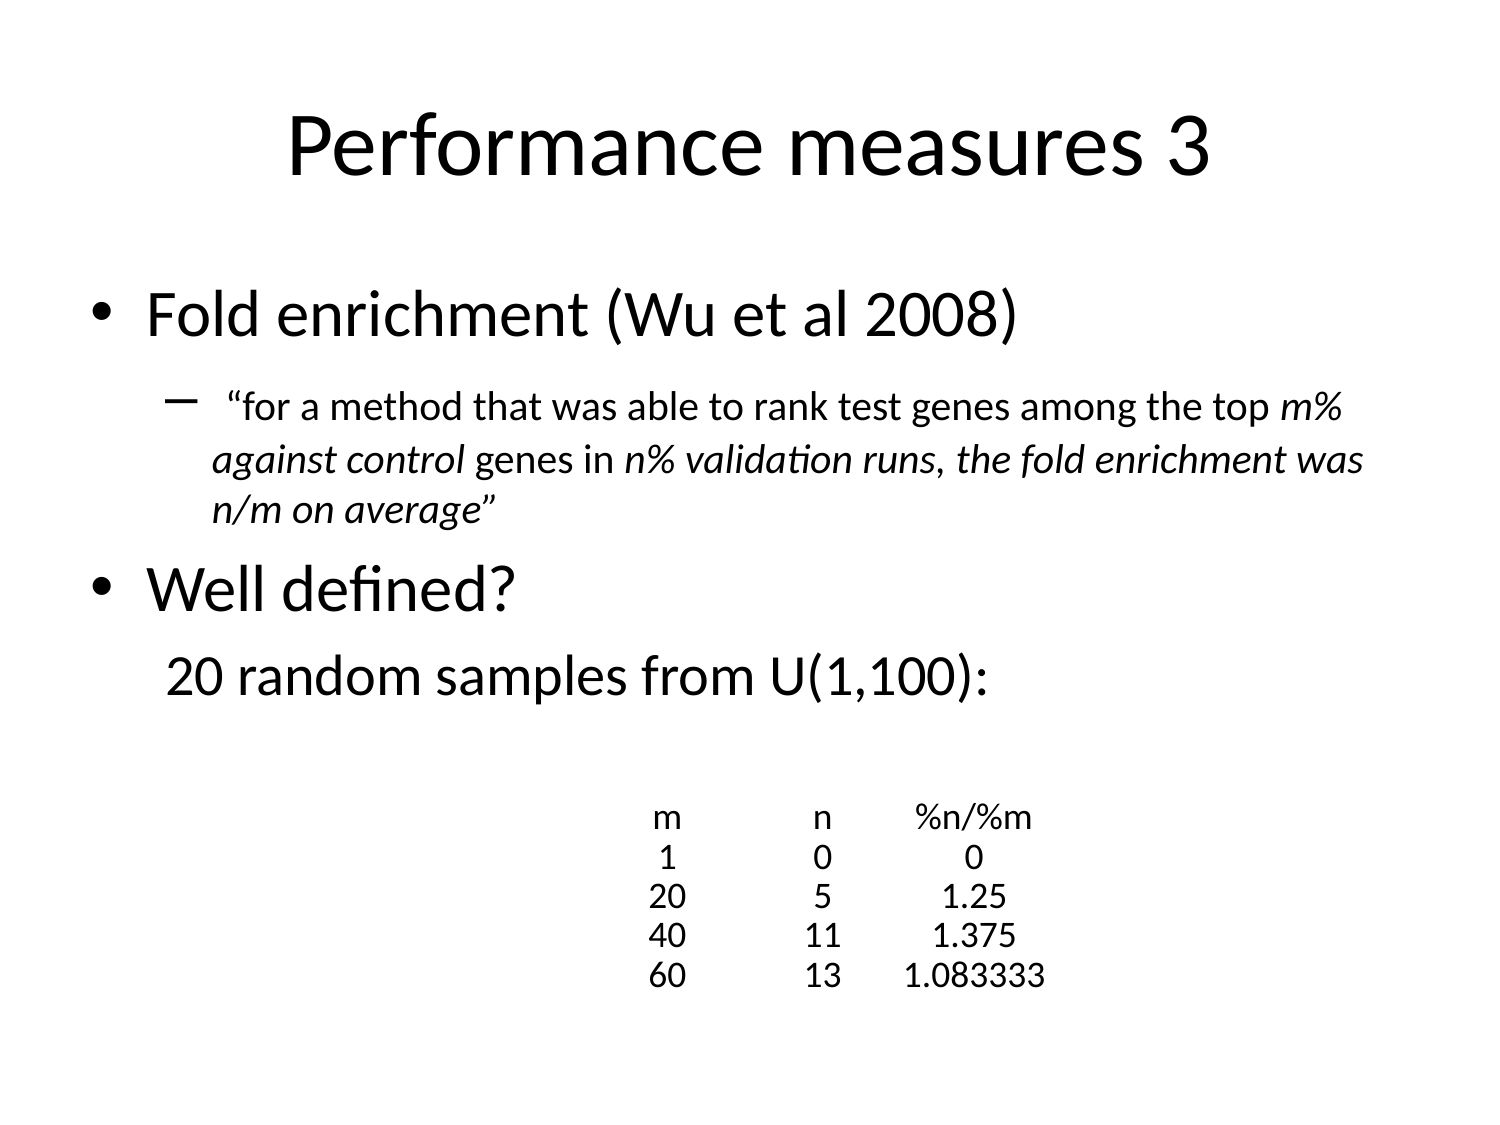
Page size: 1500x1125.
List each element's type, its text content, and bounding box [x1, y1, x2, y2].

table_cell 60 [587, 957, 747, 997]
table_cell 11 [747, 918, 898, 957]
table_header %n/%m [898, 800, 1050, 839]
table_cell 1.25 [898, 879, 1050, 918]
table_cell 5 [747, 879, 898, 918]
table_header m [587, 800, 747, 839]
table_cell 1.083333 [898, 957, 1050, 997]
table_cell 40 [587, 918, 747, 957]
title Performance measures 3 [75, 45, 1425, 233]
list Fold enrichment (Wu et al 2008) “for a method that was able to rank test genes among the top m% against control genes in n% validation runs, the fold enrichment was n/m on average” Well defined? 20 random samples from U(1,100): [75, 262, 1425, 1005]
table_cell 13 [747, 957, 898, 997]
table_cell 0 [898, 839, 1050, 879]
table_cell 0 [747, 839, 898, 879]
table_cell 20 [587, 879, 747, 918]
table_header n [747, 800, 898, 839]
table_cell 1 [587, 839, 747, 879]
table_cell 1.375 [898, 918, 1050, 957]
